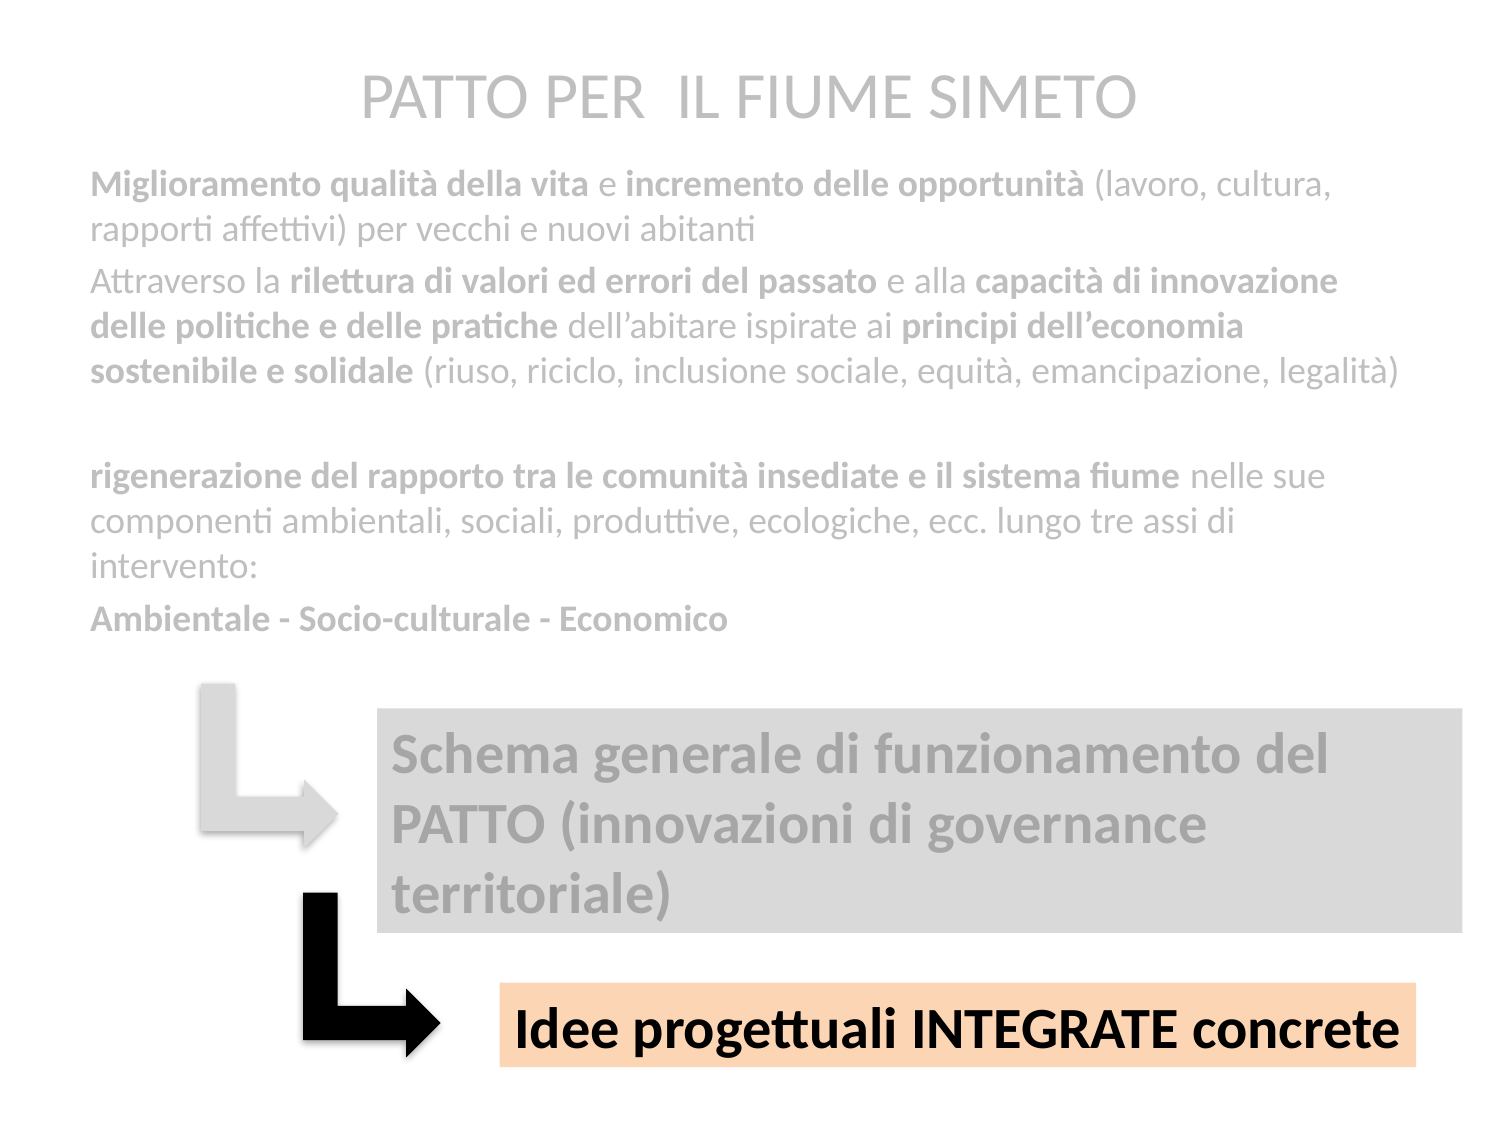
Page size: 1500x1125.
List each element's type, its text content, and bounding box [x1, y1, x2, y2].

title PATTO PER IL FIUME SIMETO [74, 44, 1426, 140]
text_box Idee progettuali INTEGRATE concrete [499, 982, 1417, 1068]
list Miglioramento qualità della vita e incremento delle opportunità (lavoro, cultura, rapporti affettivi) per vecchi e nuovi abitanti Attraverso la rilettura di valori ed errori del passato e alla capacità di innovazione delle politiche e delle pratiche dell’abitare ispirate ai principi dell’economia sostenibile e solidale (riuso, riciclo, inclusione sociale, equità, emancipazione, legalità) rigenerazione del rapporto tra le comunità insediate e il sistema fiume nelle sue componenti ambientali, sociali, produttive, ecologiche, ecc. lungo tre assi di intervento: Ambientale - Socio-culturale - Economico [74, 150, 1426, 684]
text_box [200, 682, 340, 849]
text_box [302, 891, 442, 1059]
text_box Schema generale di funzionamento del PATTO (innovazioni di governance territoriale) [377, 708, 1463, 933]
